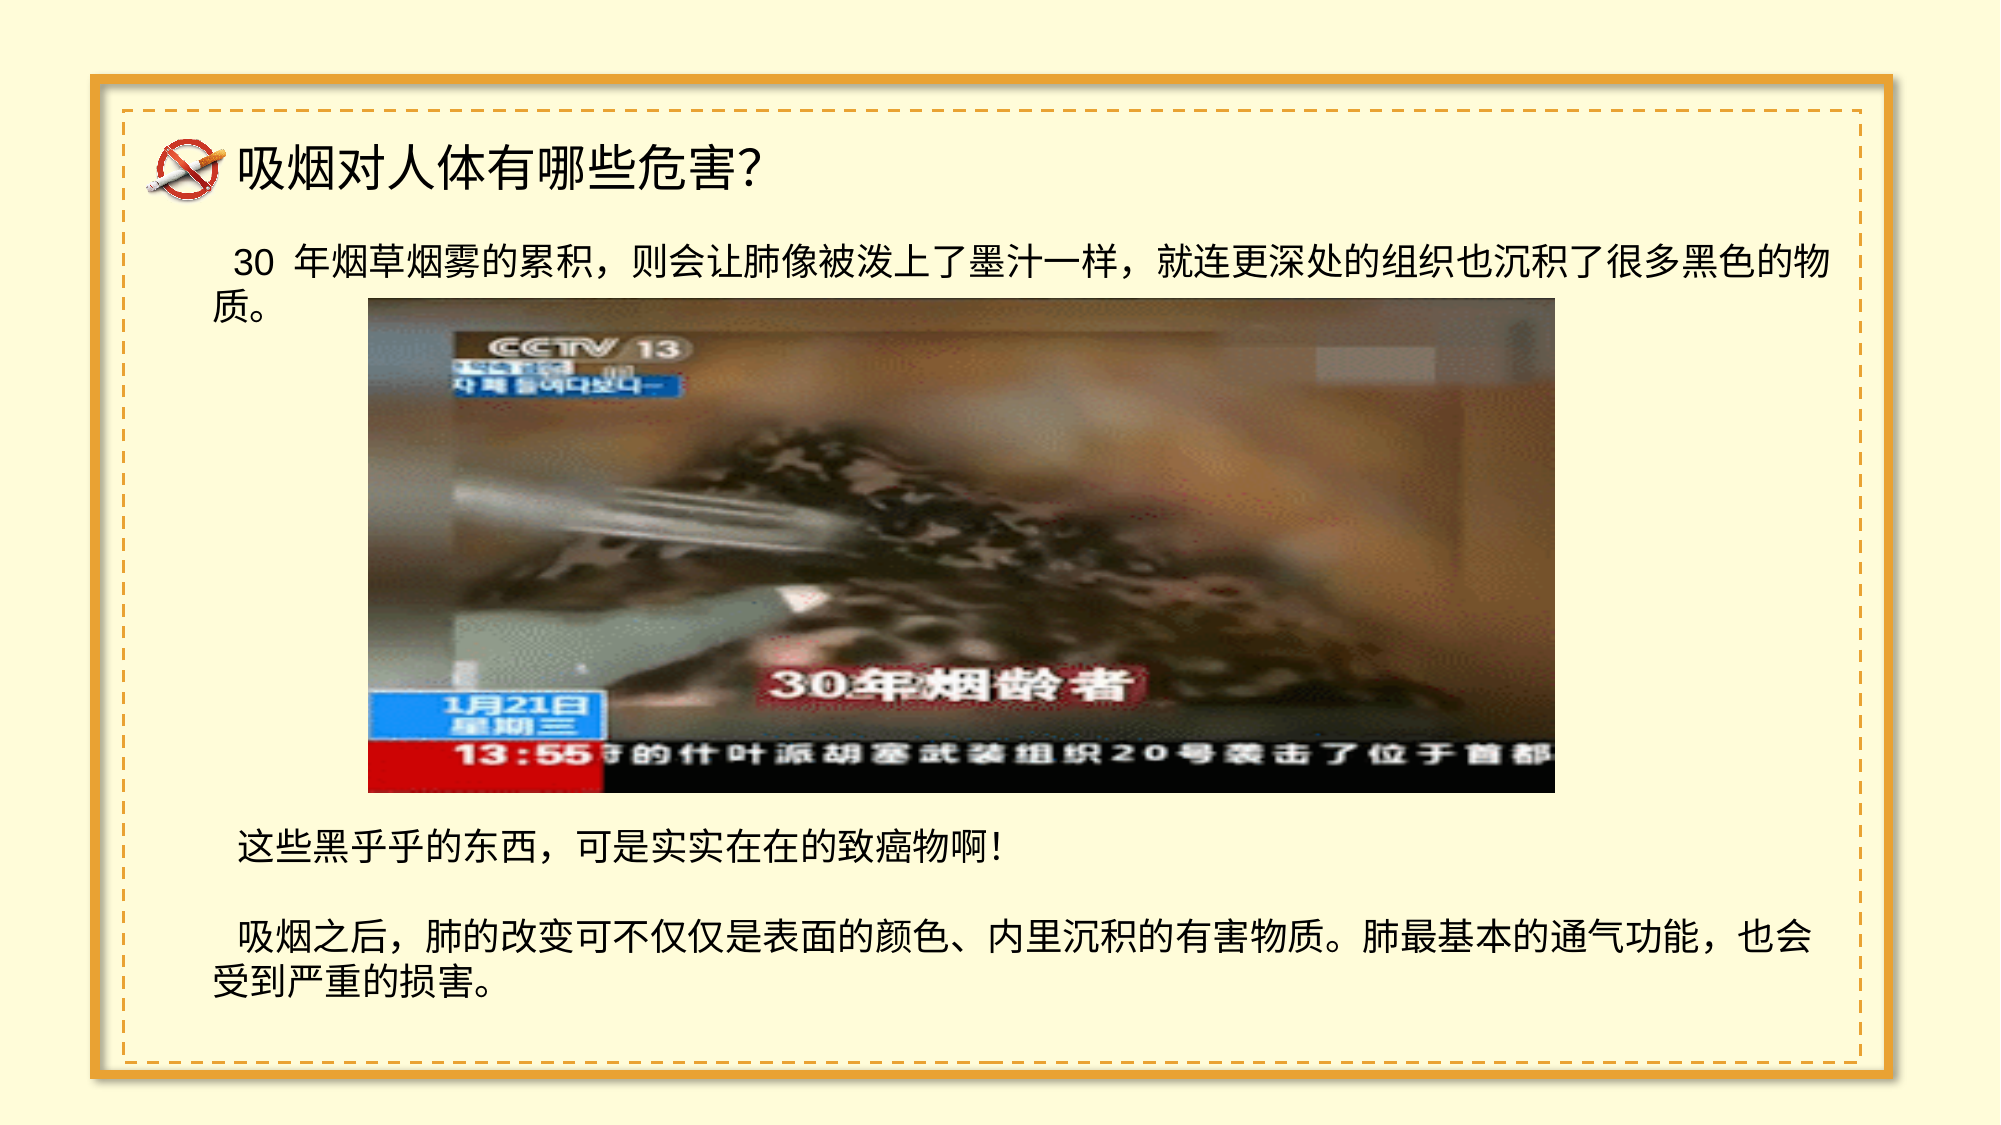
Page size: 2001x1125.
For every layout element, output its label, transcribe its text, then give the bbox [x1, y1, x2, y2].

picture [134, 129, 234, 213]
text_box 30 年烟草烟雾的累积，则会让肺像被泼上了墨汁一样，就连更深处的组织也沉积了很多黑色的物质。 这些黑乎乎的东西，可是实实在在的致癌物啊！ 吸烟之后，肺的改变可不仅仅是表面的颜色、内里沉积的有害物质。肺最基本的通气功能，也会受到严重的损害。 [197, 230, 1847, 1101]
picture [368, 298, 1555, 793]
